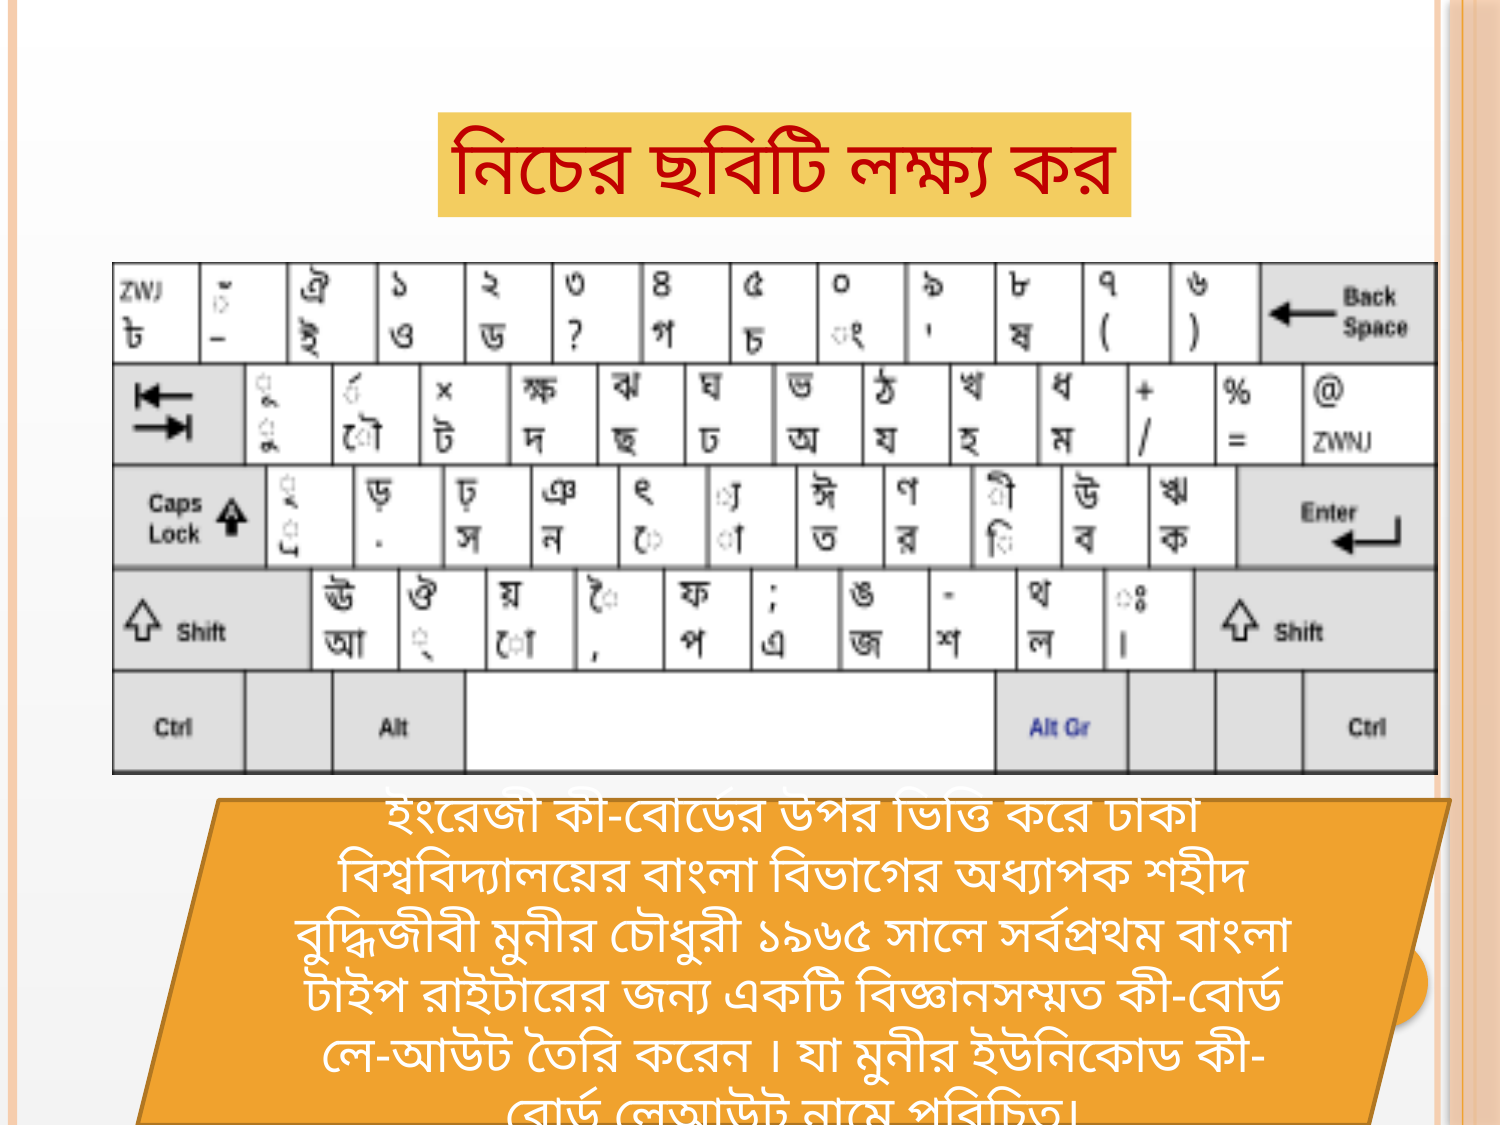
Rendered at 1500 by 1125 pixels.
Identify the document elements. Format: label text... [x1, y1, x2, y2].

text_box নিচের ছবিটি লক্ষ্য কর [437, 112, 1132, 218]
text_box ইংরেজী কী-বোর্ডের উপর ভিত্তি করে ঢাকা বিশ্ববিদ্যালয়ের বাংলা বিভাগের অধ্যাপক শহীদ বুদ্ধিজীবী মুনীর চৌধুরী ১৯৬৫ সালে সর্বপ্রথম বাংলা টাইপ রাইটারের জন্য একটি বিজ্ঞানসম্মত কী-বোর্ড লে-আউট তৈরি করেন । যা মুনীর ইউনিকোড কী-বোর্ড লেআউট নামে পরিচিত। [135, 797, 1453, 1125]
picture [111, 261, 1438, 776]
